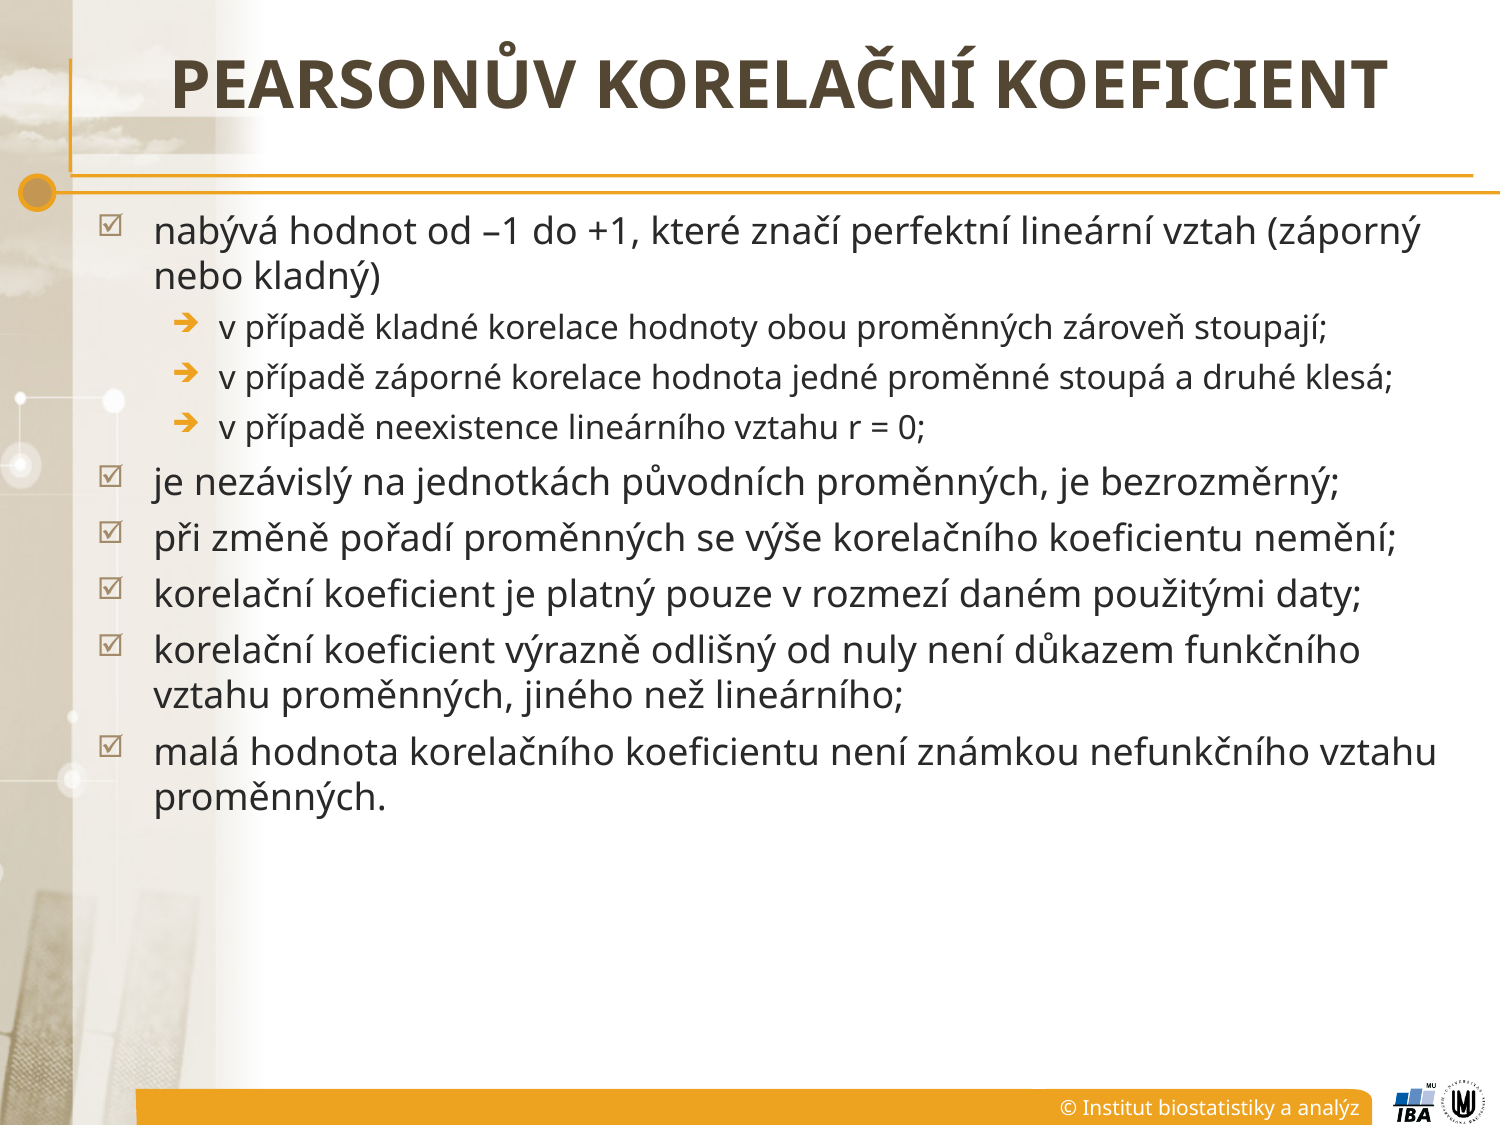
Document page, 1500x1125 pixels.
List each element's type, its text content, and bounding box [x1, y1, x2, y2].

picture [0, 0, 278, 1125]
picture [1393, 1083, 1436, 1122]
title Pearsonův Korelační koeficient [82, 9, 1477, 165]
picture [1441, 1080, 1485, 1124]
list nabývá hodnot od –1 do +1, které značí perfektní lineární vztah (záporný nebo kladný) v případě kladné korelace hodnoty obou proměnných zároveň stoupají; v případě záporné korelace hodnota jedné proměnné stoupá a druhé klesá; v případě neexistence lineárního vztahu r = 0; je nezávislý na jednotkách původních proměnných, je bezrozměrný; při změně pořadí proměnných se výše korelačního koeficientu nemění; korelační koeficient je platný pouze v rozmezí daném použitými daty; korelační koeficient výrazně odlišný od nuly není důkazem funkčního vztahu proměnných, jiného než lineárního; malá hodnota korelačního koeficientu není známkou nefunkčního vztahu proměnných. [81, 198, 1483, 1048]
